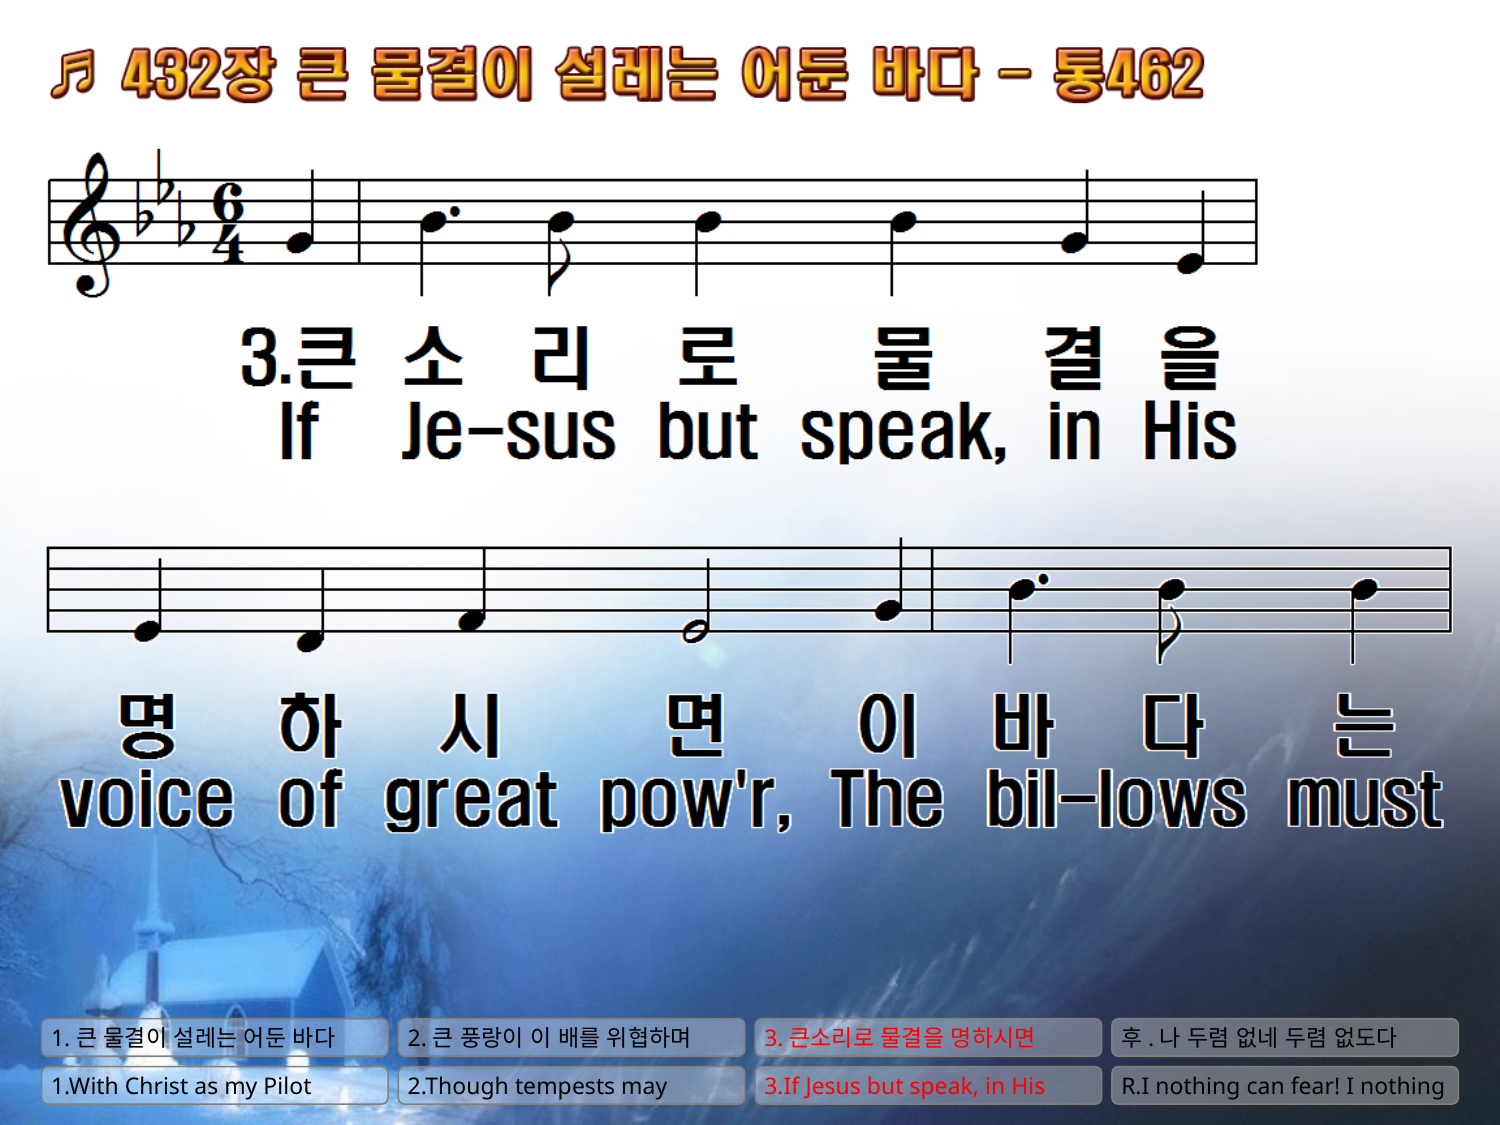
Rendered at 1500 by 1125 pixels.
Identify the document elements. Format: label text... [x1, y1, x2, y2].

text_box 1.큰 물결이 설레는 어둔 바다 [41, 1018, 389, 1057]
text_box 1.With Christ as my Pilot [41, 1066, 389, 1105]
picture [0, 0, 1500, 844]
text_box 후.나 두렴 없네 두렴 없도다 [1111, 1018, 1459, 1057]
text_box 2.Though tempests may [398, 1066, 745, 1105]
text_box 2.큰 풍랑이 이 배를 위협하며 [398, 1018, 745, 1057]
text_box 3.If Jesus but speak, in His [755, 1066, 1102, 1105]
text_box R.I nothing can fear! I nothing [1111, 1066, 1459, 1105]
text_box 3.큰소리로 물결을 명하시면 [755, 1018, 1102, 1057]
